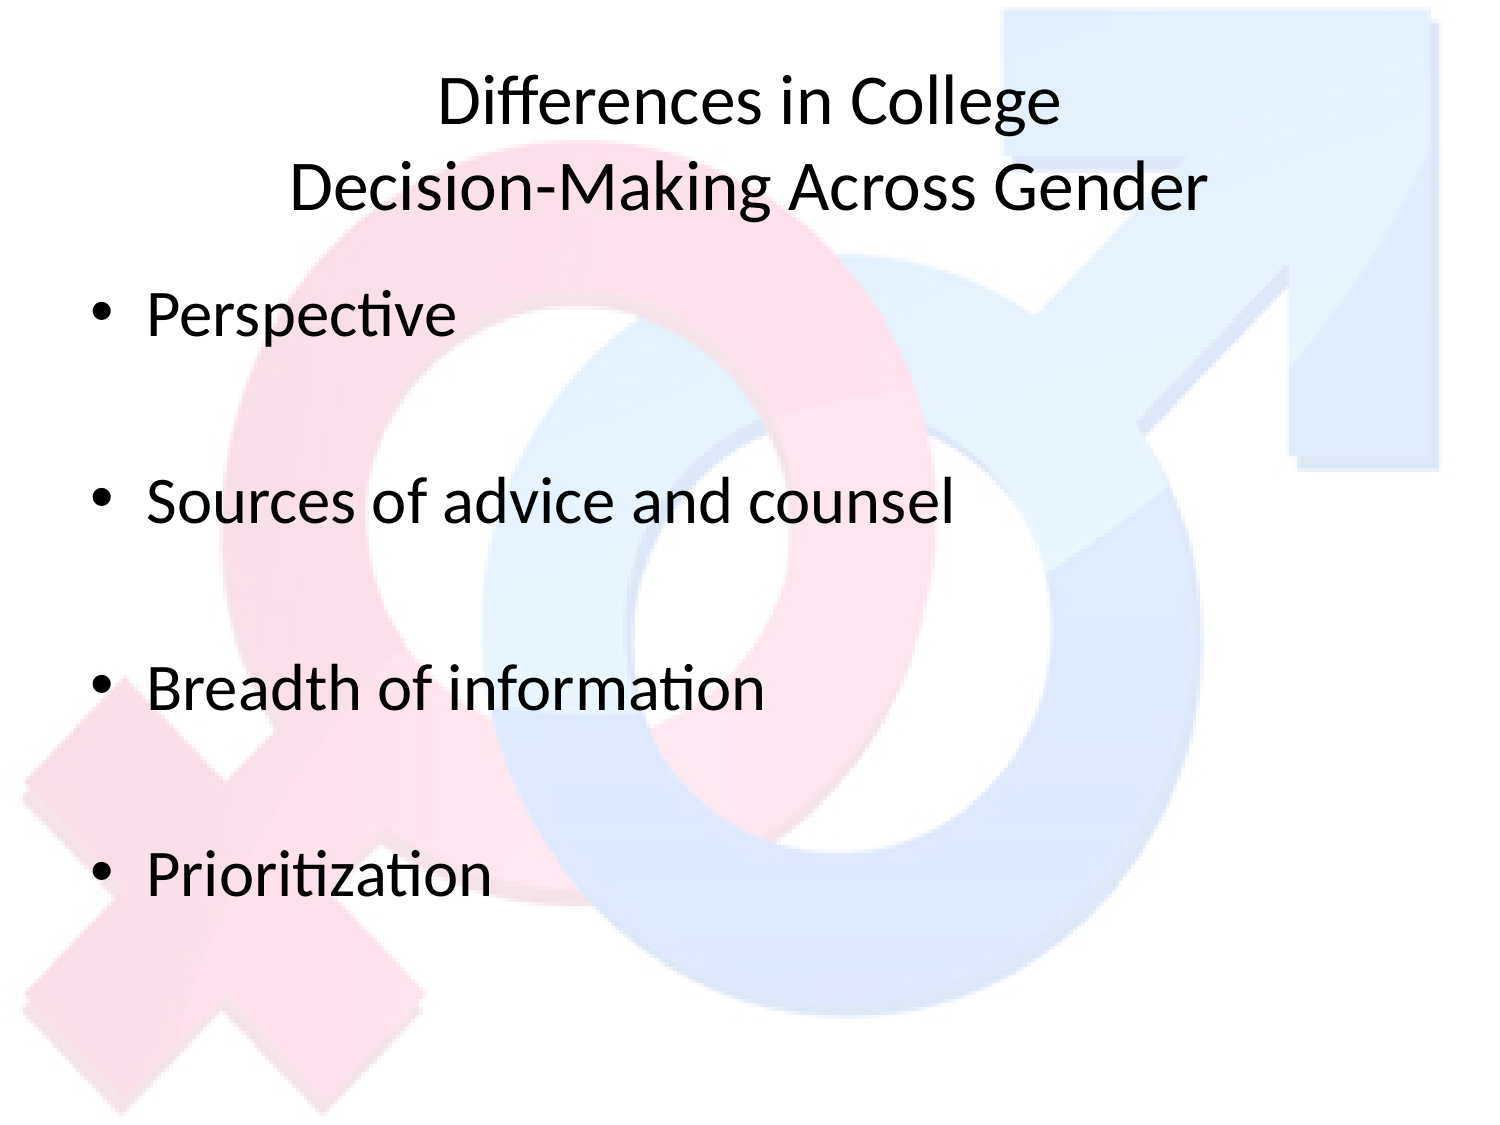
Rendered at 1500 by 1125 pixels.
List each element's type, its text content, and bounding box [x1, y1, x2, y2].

list Perspective Sources of advice and counsel Breadth of information Prioritization [75, 262, 1425, 1005]
title Differences in College Decision-Making Across Gender [75, 45, 1425, 233]
